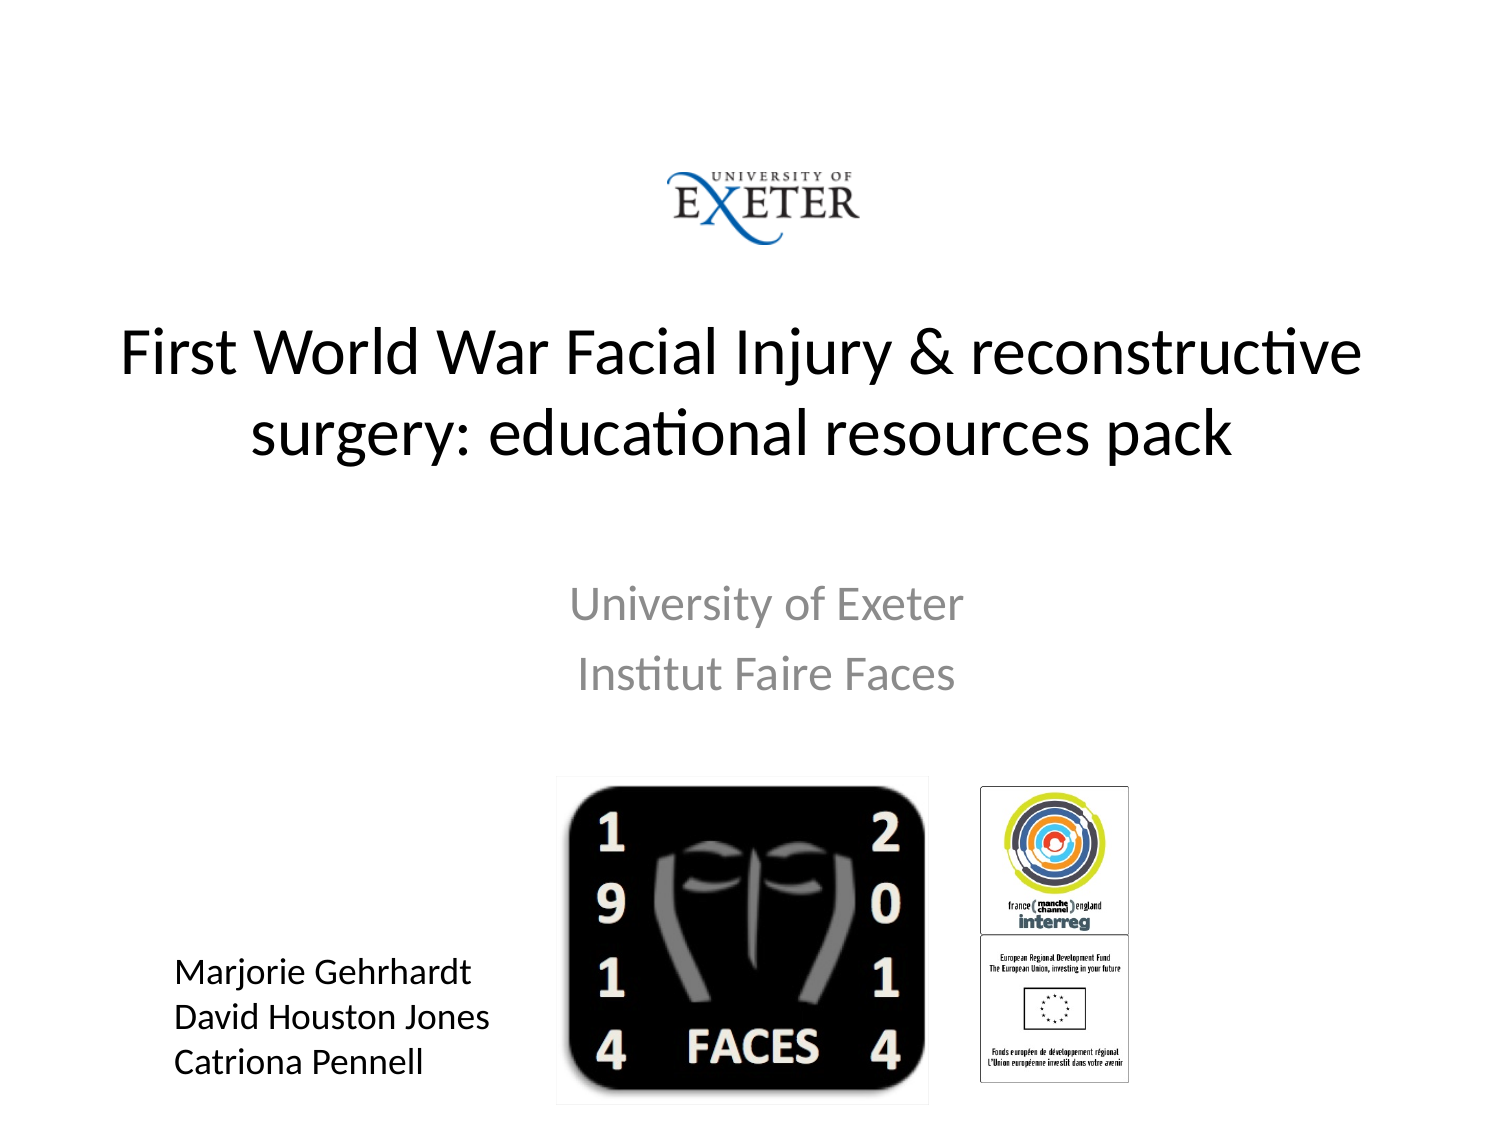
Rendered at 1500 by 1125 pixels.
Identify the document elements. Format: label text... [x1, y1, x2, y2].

title First World War Facial Injury & reconstructive surgery: educational resources pack [104, 267, 1380, 509]
picture [980, 786, 1129, 1083]
picture [554, 774, 930, 1106]
text_box Marjorie Gehrhardt David Houston Jones Catriona Pennell [159, 940, 514, 1125]
subtitle University of Exeter Institut Faire Faces [242, 562, 1293, 850]
picture [666, 172, 861, 245]
